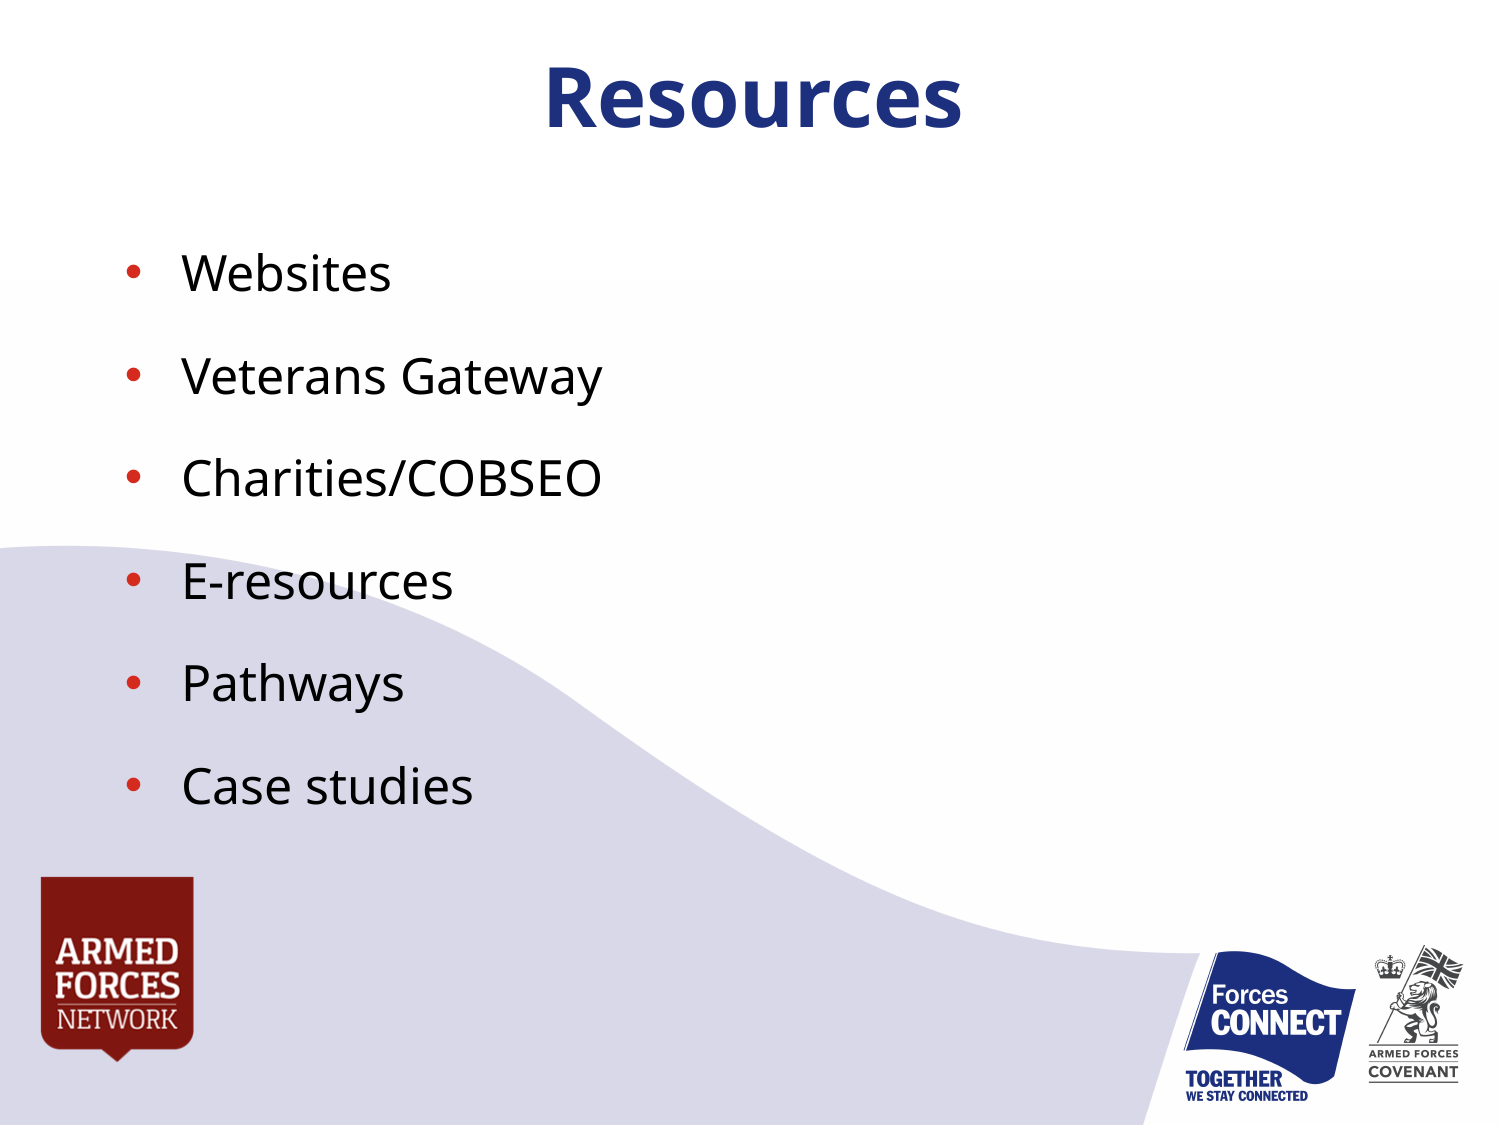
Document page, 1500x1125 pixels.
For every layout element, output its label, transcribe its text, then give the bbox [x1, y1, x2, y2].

list Websites Veterans Gateway Charities/COBSEO E-resources Pathways Case studies [109, 204, 1377, 1019]
picture [0, 281, 1500, 1125]
title Resources [40, 0, 1466, 188]
